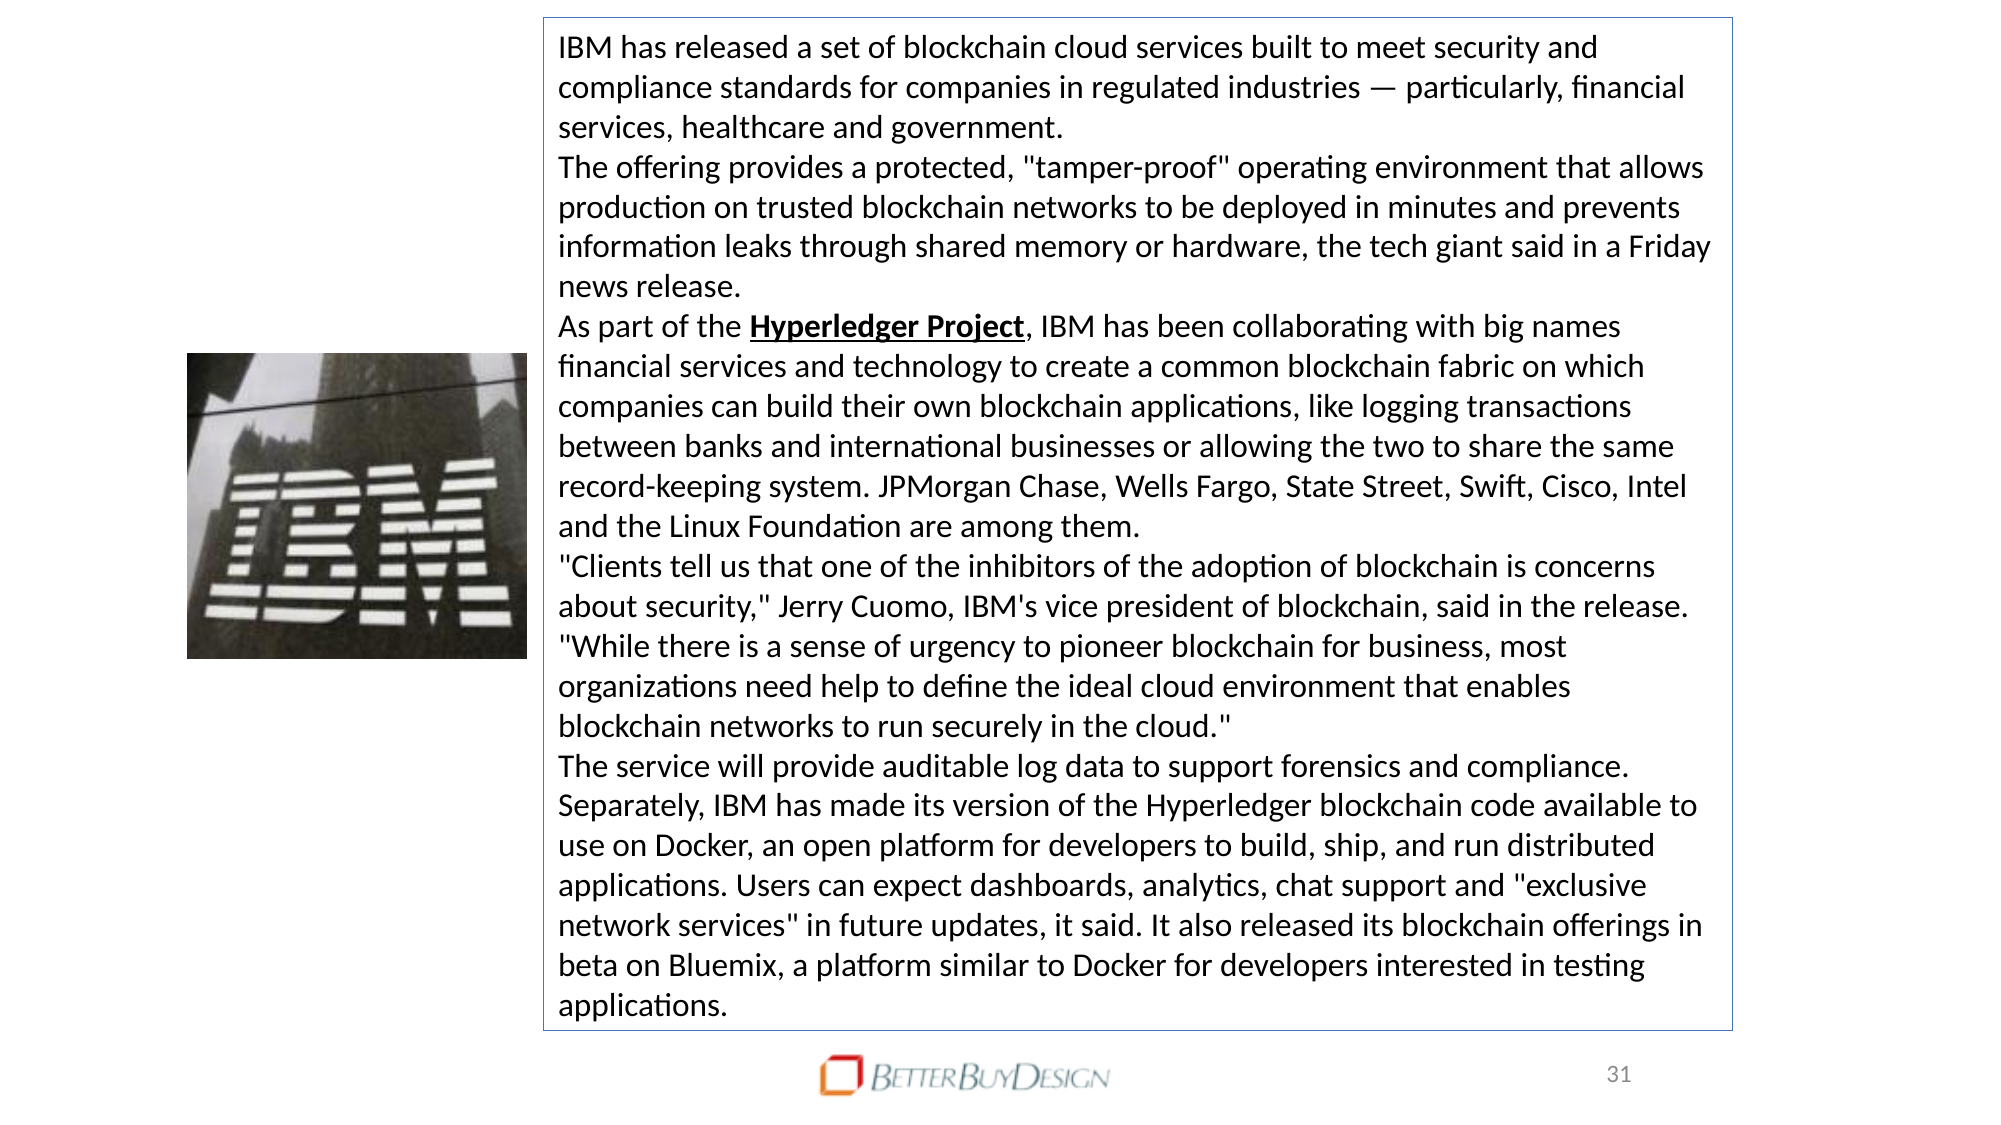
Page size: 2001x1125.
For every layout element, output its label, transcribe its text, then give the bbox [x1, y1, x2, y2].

picture [807, 1045, 1123, 1106]
picture [187, 353, 527, 659]
slide_number 31 [1309, 1042, 1647, 1103]
text_box IBM has released a set of blockchain cloud services built to meet security and compliance standards for companies in regulated industries — particularly, financial services, healthcare and government. The offering provides a protected, "tamper-proof" operating environment that allows production on trusted blockchain networks to be deployed in minutes and prevents information leaks through shared memory or hardware, the tech giant said in a Friday news release. As part of the Hyperledger Project, IBM has been collaborating with big names financial services and technology to create a common blockchain fabric on which companies can build their own blockchain applications, like logging transactions between banks and international businesses or allowing the two to share the same record-keeping system. JPMorgan Chase, Wells Fargo, State Street, Swift, Cisco, Intel and the Linux Foundation are among them. "Clients tell us that one of the inhibitors of the adoption of blockchain is concerns about security," Jerry Cuomo, IBM's vice president of blockchain, said in the release. "While there is a sense of urgency to pioneer blockchain for business, most organizations need help to define the ideal cloud environment that enables blockchain networks to run securely in the cloud." The service will provide auditable log data to support forensics and compliance. Separately, IBM has made its version of the Hyperledger blockchain code available to use on Docker, an open platform for developers to build, ship, and run distributed applications. Users can expect dashboards, analytics, chat support and "exclusive network services" in future updates, it said. It also released its blockchain offerings in beta on Bluemix, a platform similar to Docker for developers interested in testing applications. [543, 17, 1733, 1031]
